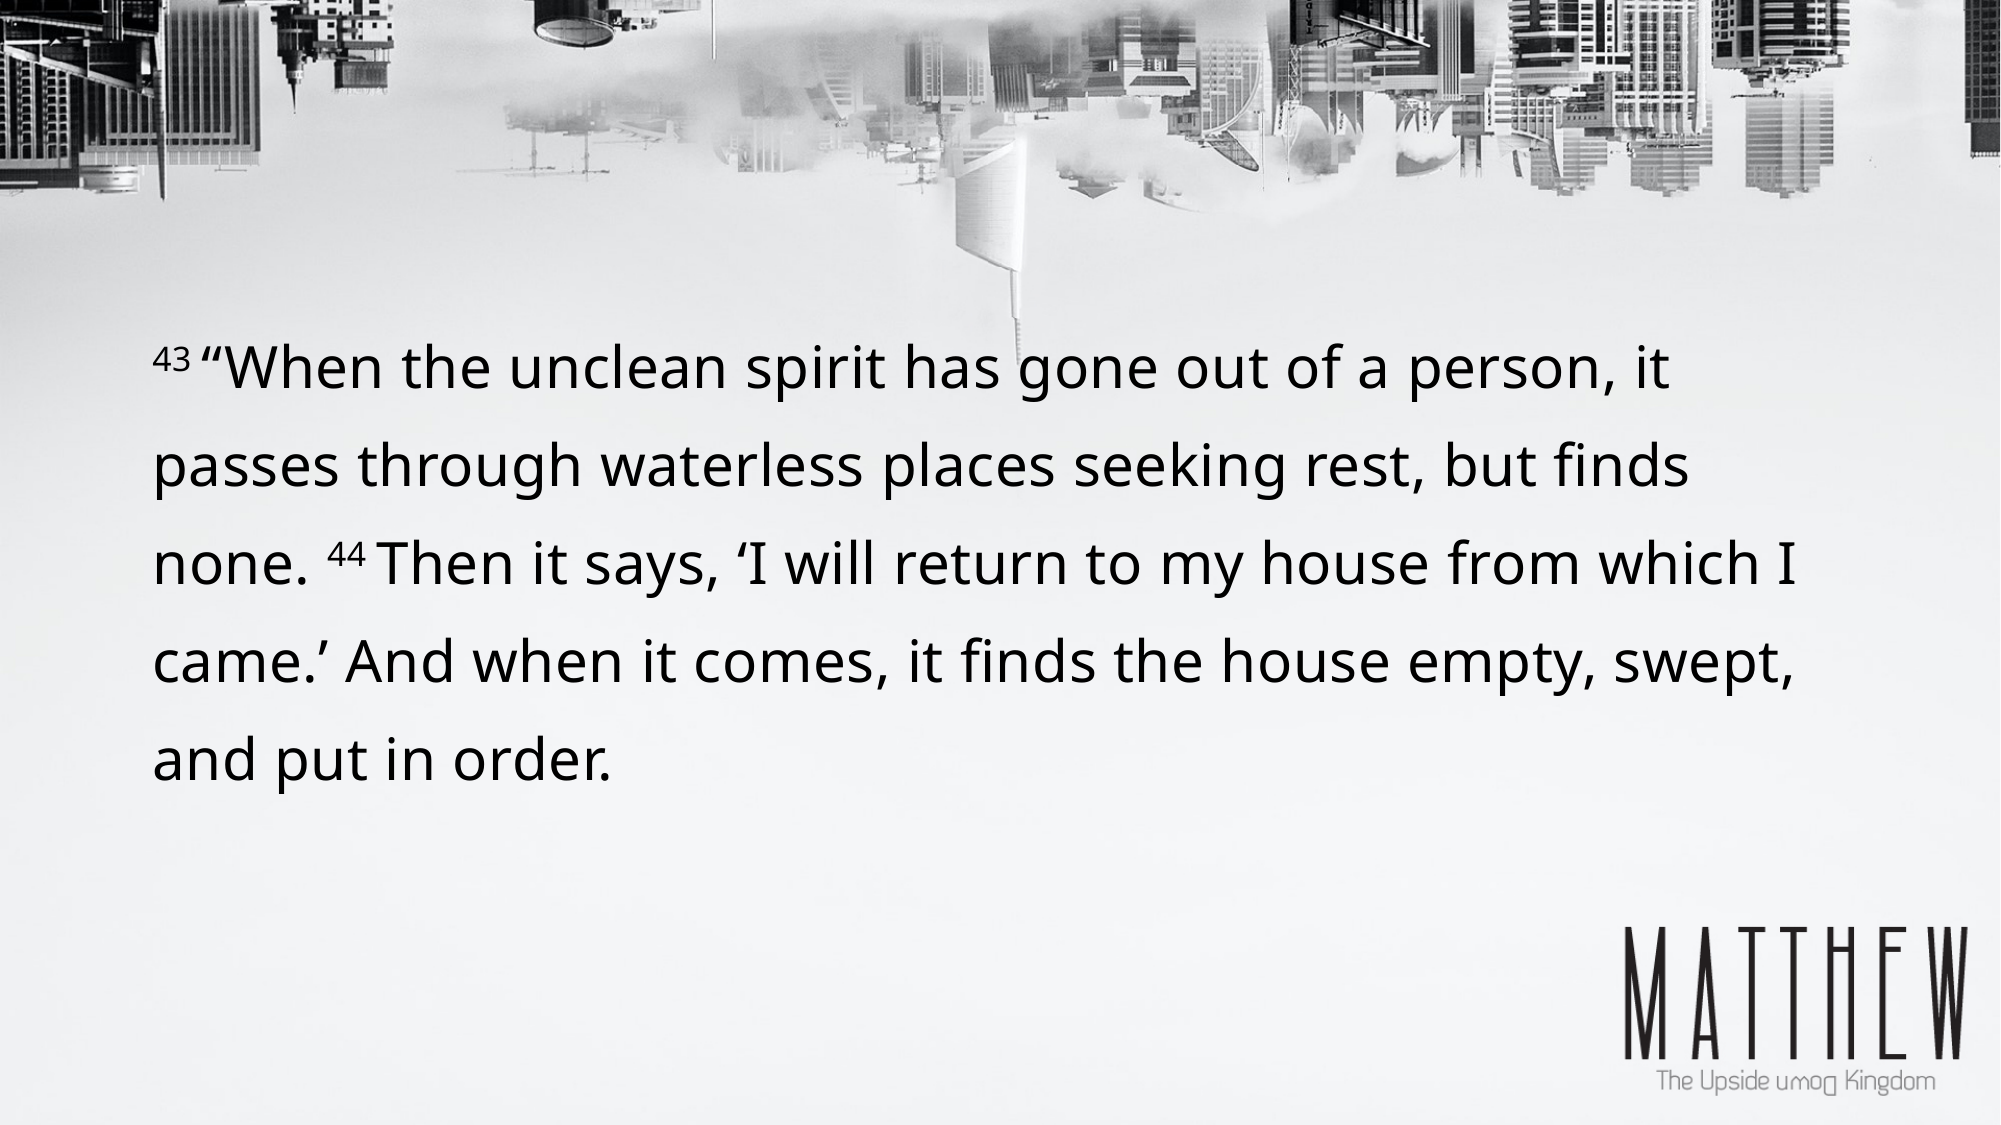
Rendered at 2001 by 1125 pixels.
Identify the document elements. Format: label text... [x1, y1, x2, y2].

picture [0, 0, 2001, 1125]
list 43 “When the unclean spirit has gone out of a person, it passes through waterless places seeking rest, but finds none. 44 Then it says, ‘I will return to my house from which I came.’ And when it comes, it finds the house empty, swept, and put in order. [137, 294, 1863, 1080]
